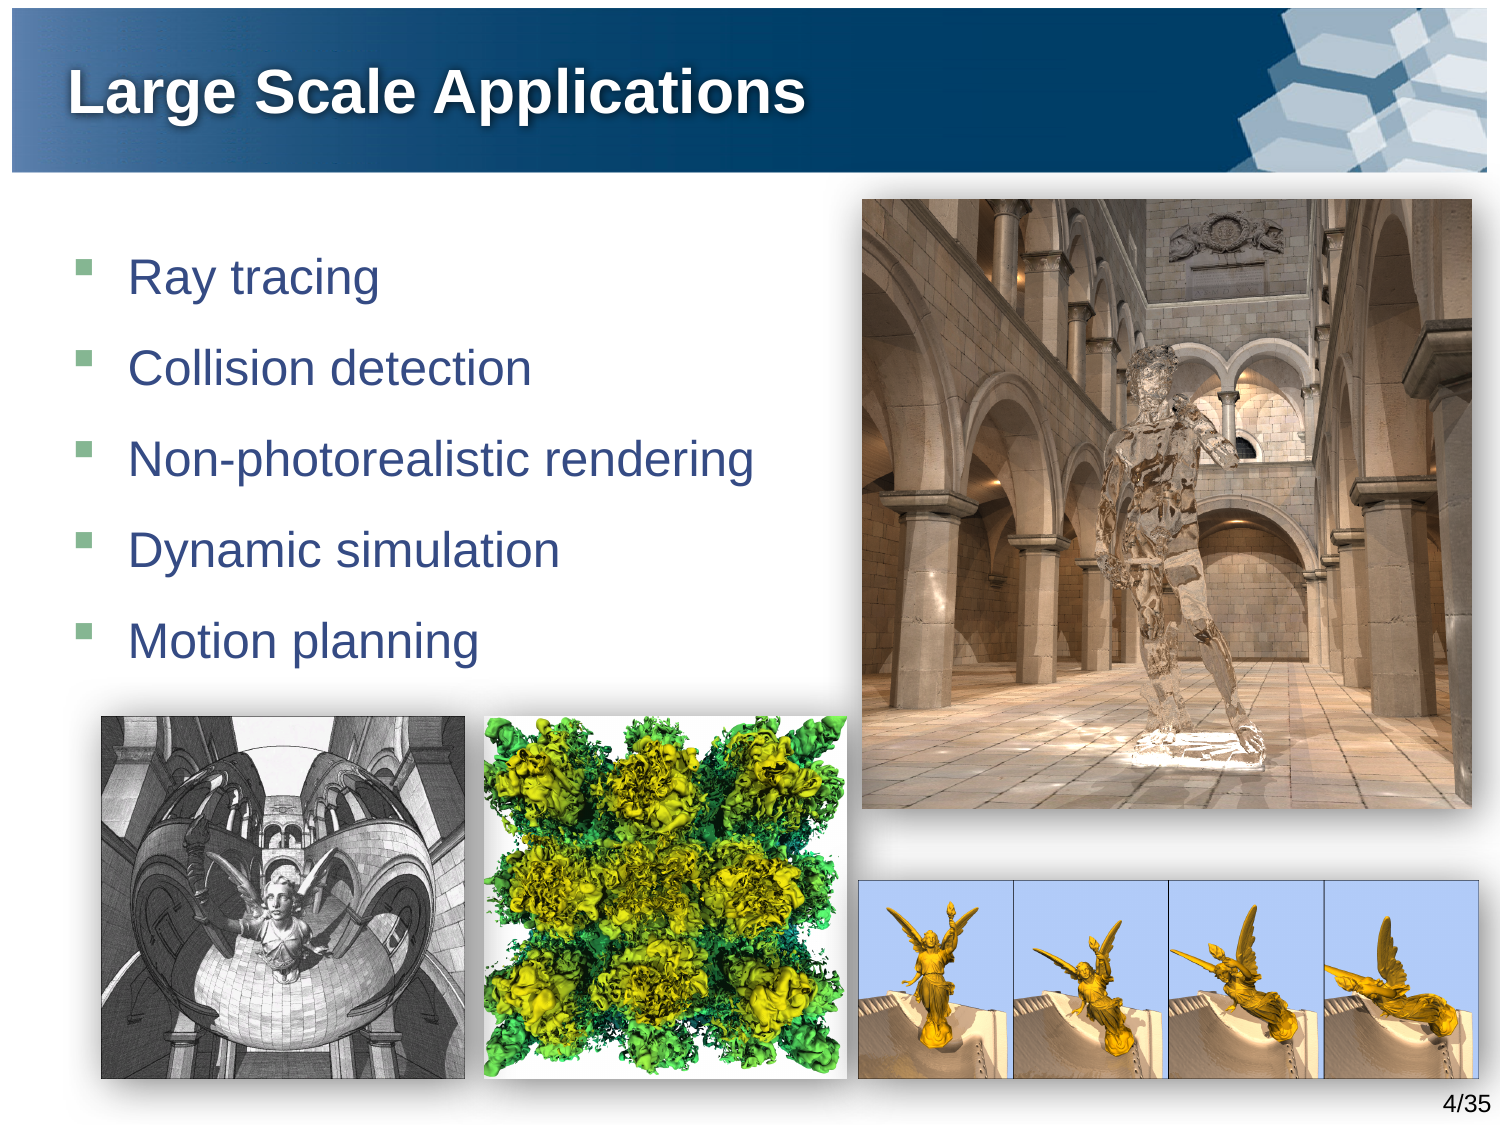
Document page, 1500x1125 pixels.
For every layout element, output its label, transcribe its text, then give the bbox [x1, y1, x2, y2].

picture [483, 716, 847, 1079]
picture [862, 199, 1472, 810]
picture [101, 715, 465, 1079]
picture [858, 880, 1479, 1079]
list Ray tracing Collision detection Non-photorealistic rendering Dynamic simulation Motion planning [56, 230, 836, 1086]
slide_number 4/35 [1156, 1072, 1500, 1125]
title Large Scale Applications [52, 38, 1439, 138]
picture [0, 0, 1500, 182]
